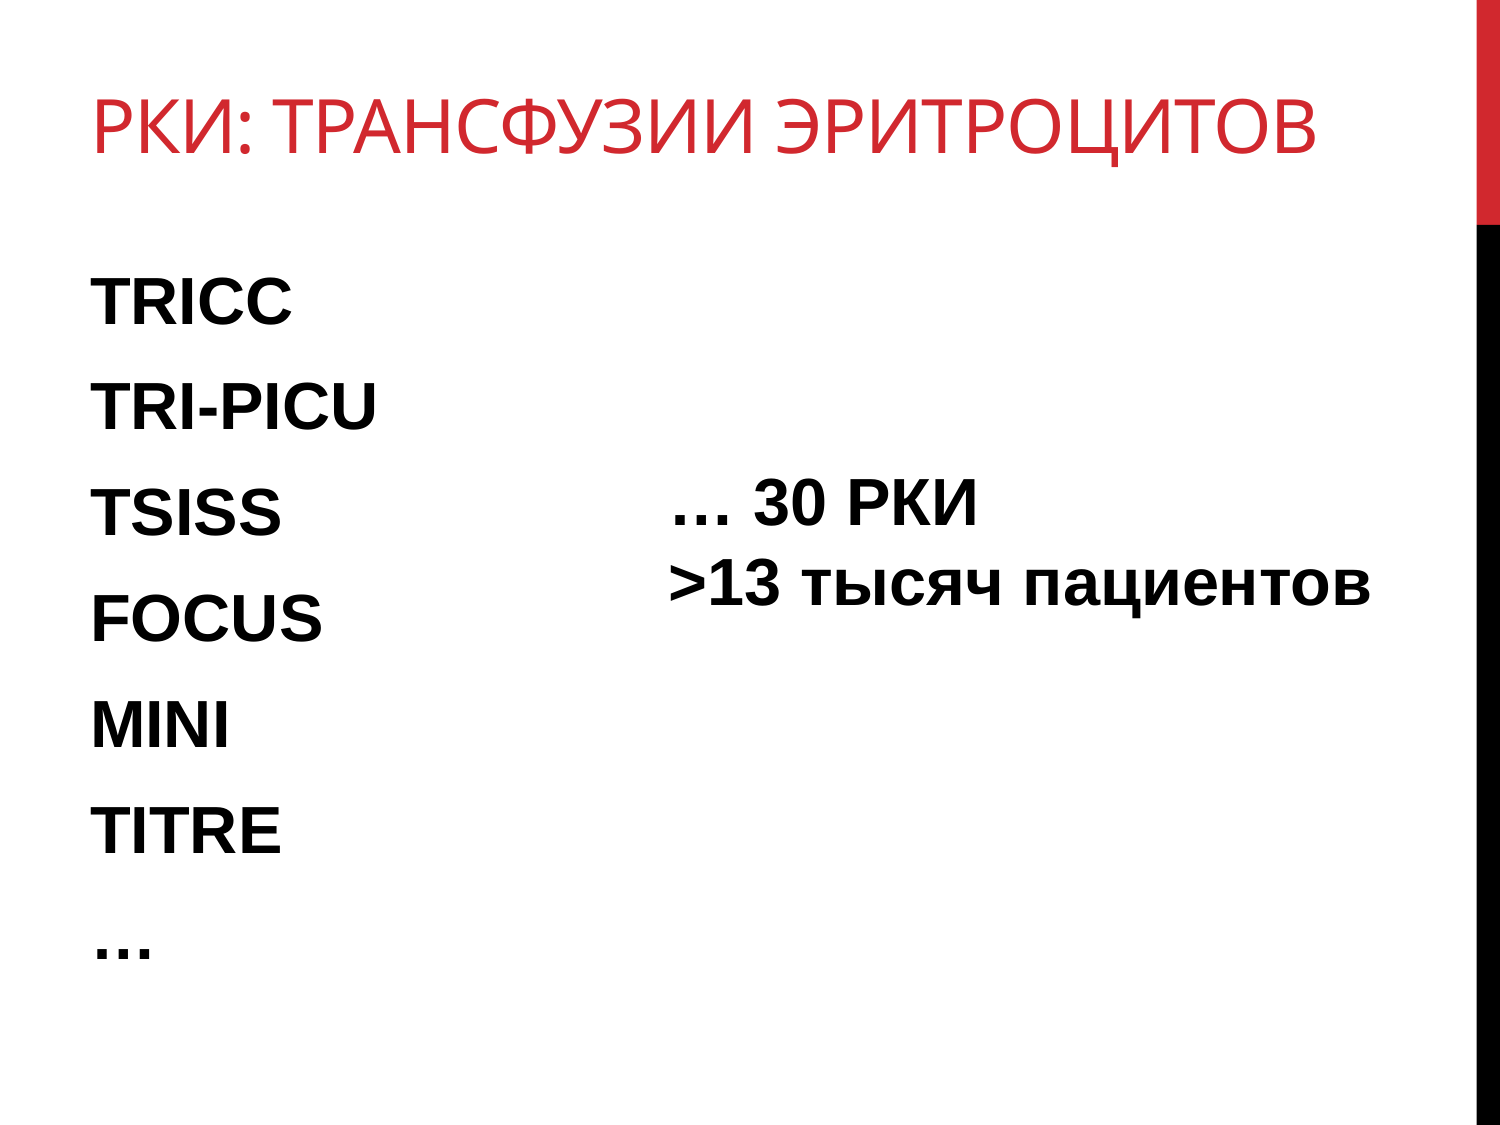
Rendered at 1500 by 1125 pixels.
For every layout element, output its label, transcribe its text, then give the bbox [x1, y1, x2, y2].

text_box … 30 РКИ >13 тысяч пациентов [653, 451, 1398, 627]
title РКИ: Трансфузии Эритроцитов [75, 25, 1475, 177]
list TRICC TRI-PICU TSISS FOCUS MINI TITRE … [75, 250, 738, 1103]
